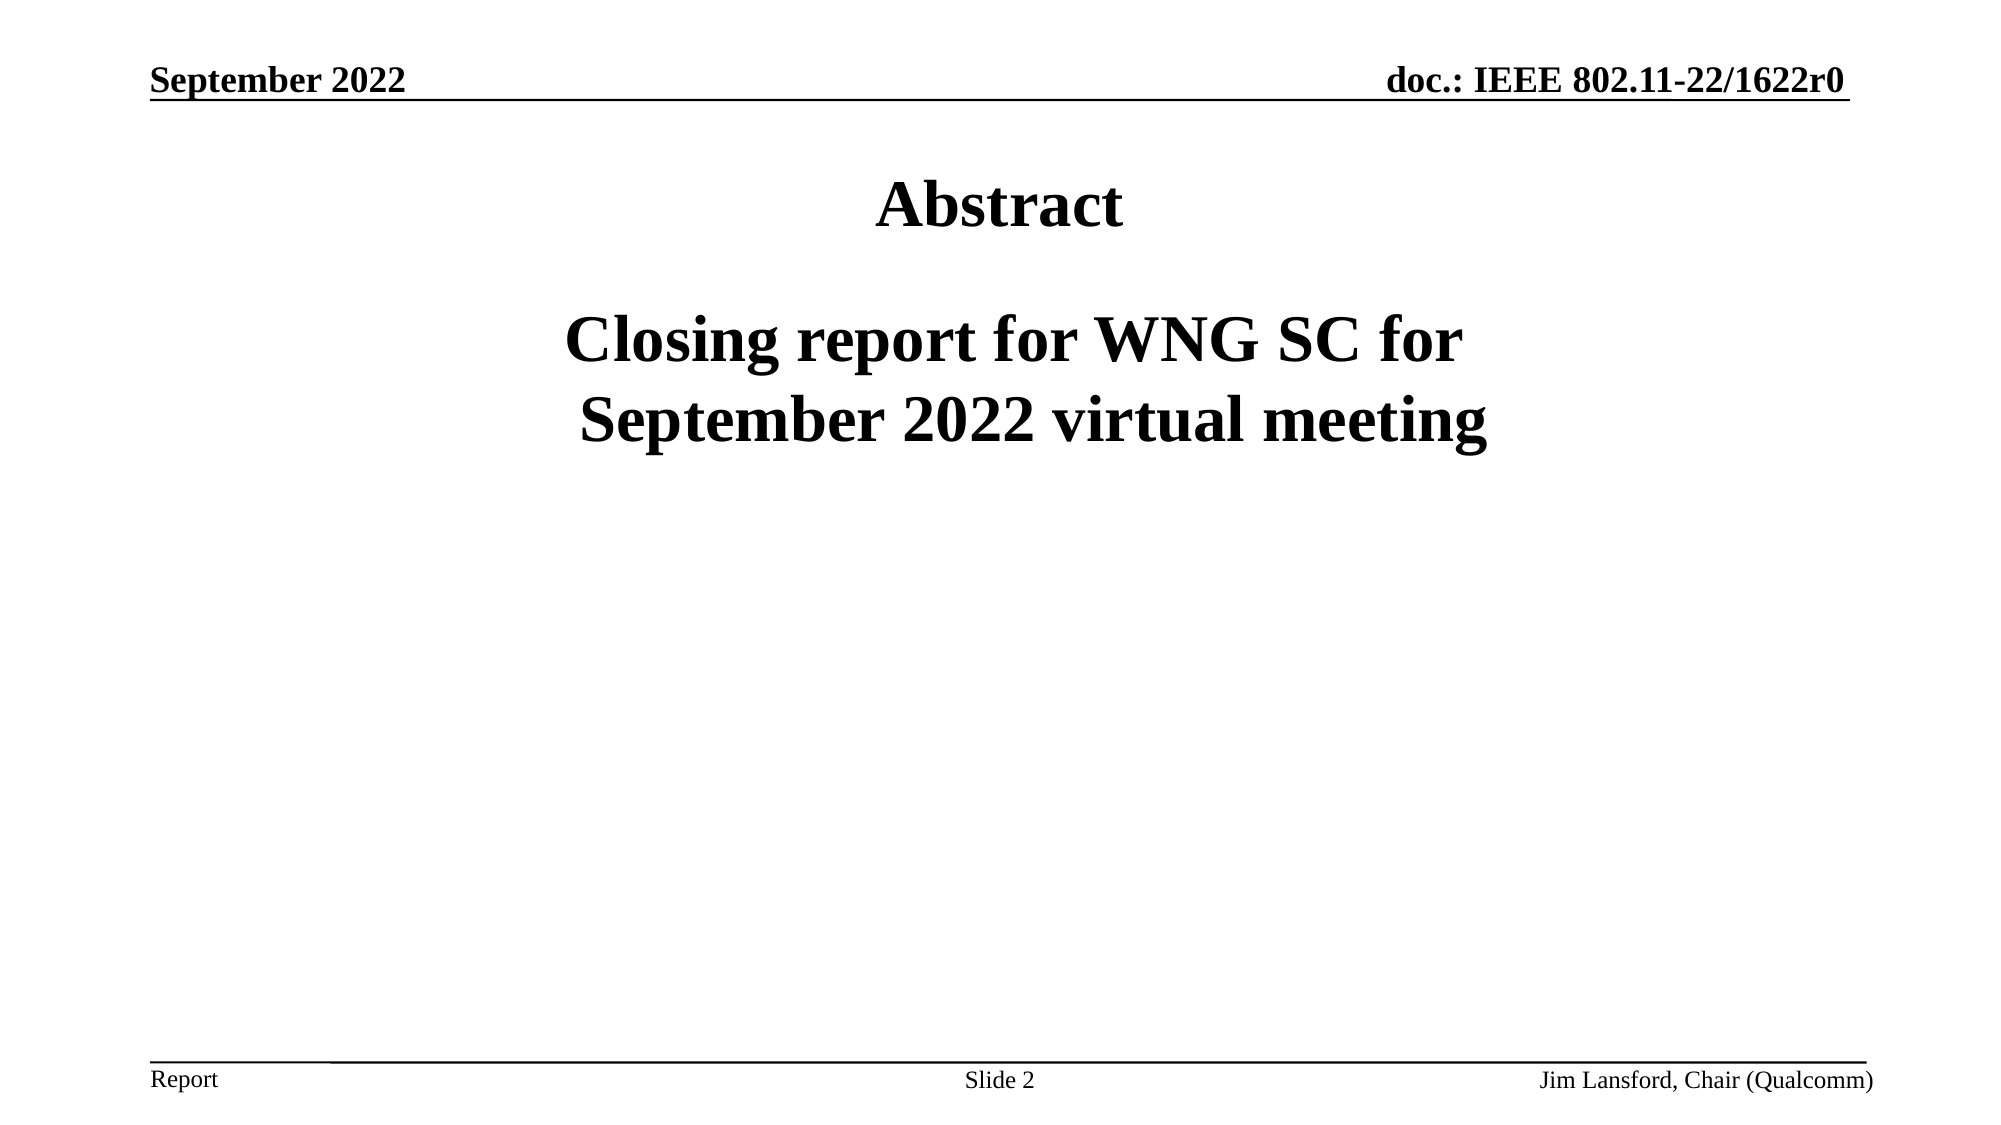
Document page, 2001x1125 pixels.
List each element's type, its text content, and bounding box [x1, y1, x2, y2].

slide_number Slide 2 [964, 1063, 1036, 1094]
list Closing report for WNG SC for September 2022 virtual meeting [486, 287, 1526, 963]
title Abstract [150, 112, 1850, 288]
footer Jim Lansford, Chair (Qualcomm) [1535, 1063, 1875, 1094]
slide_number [149, 54, 409, 100]
